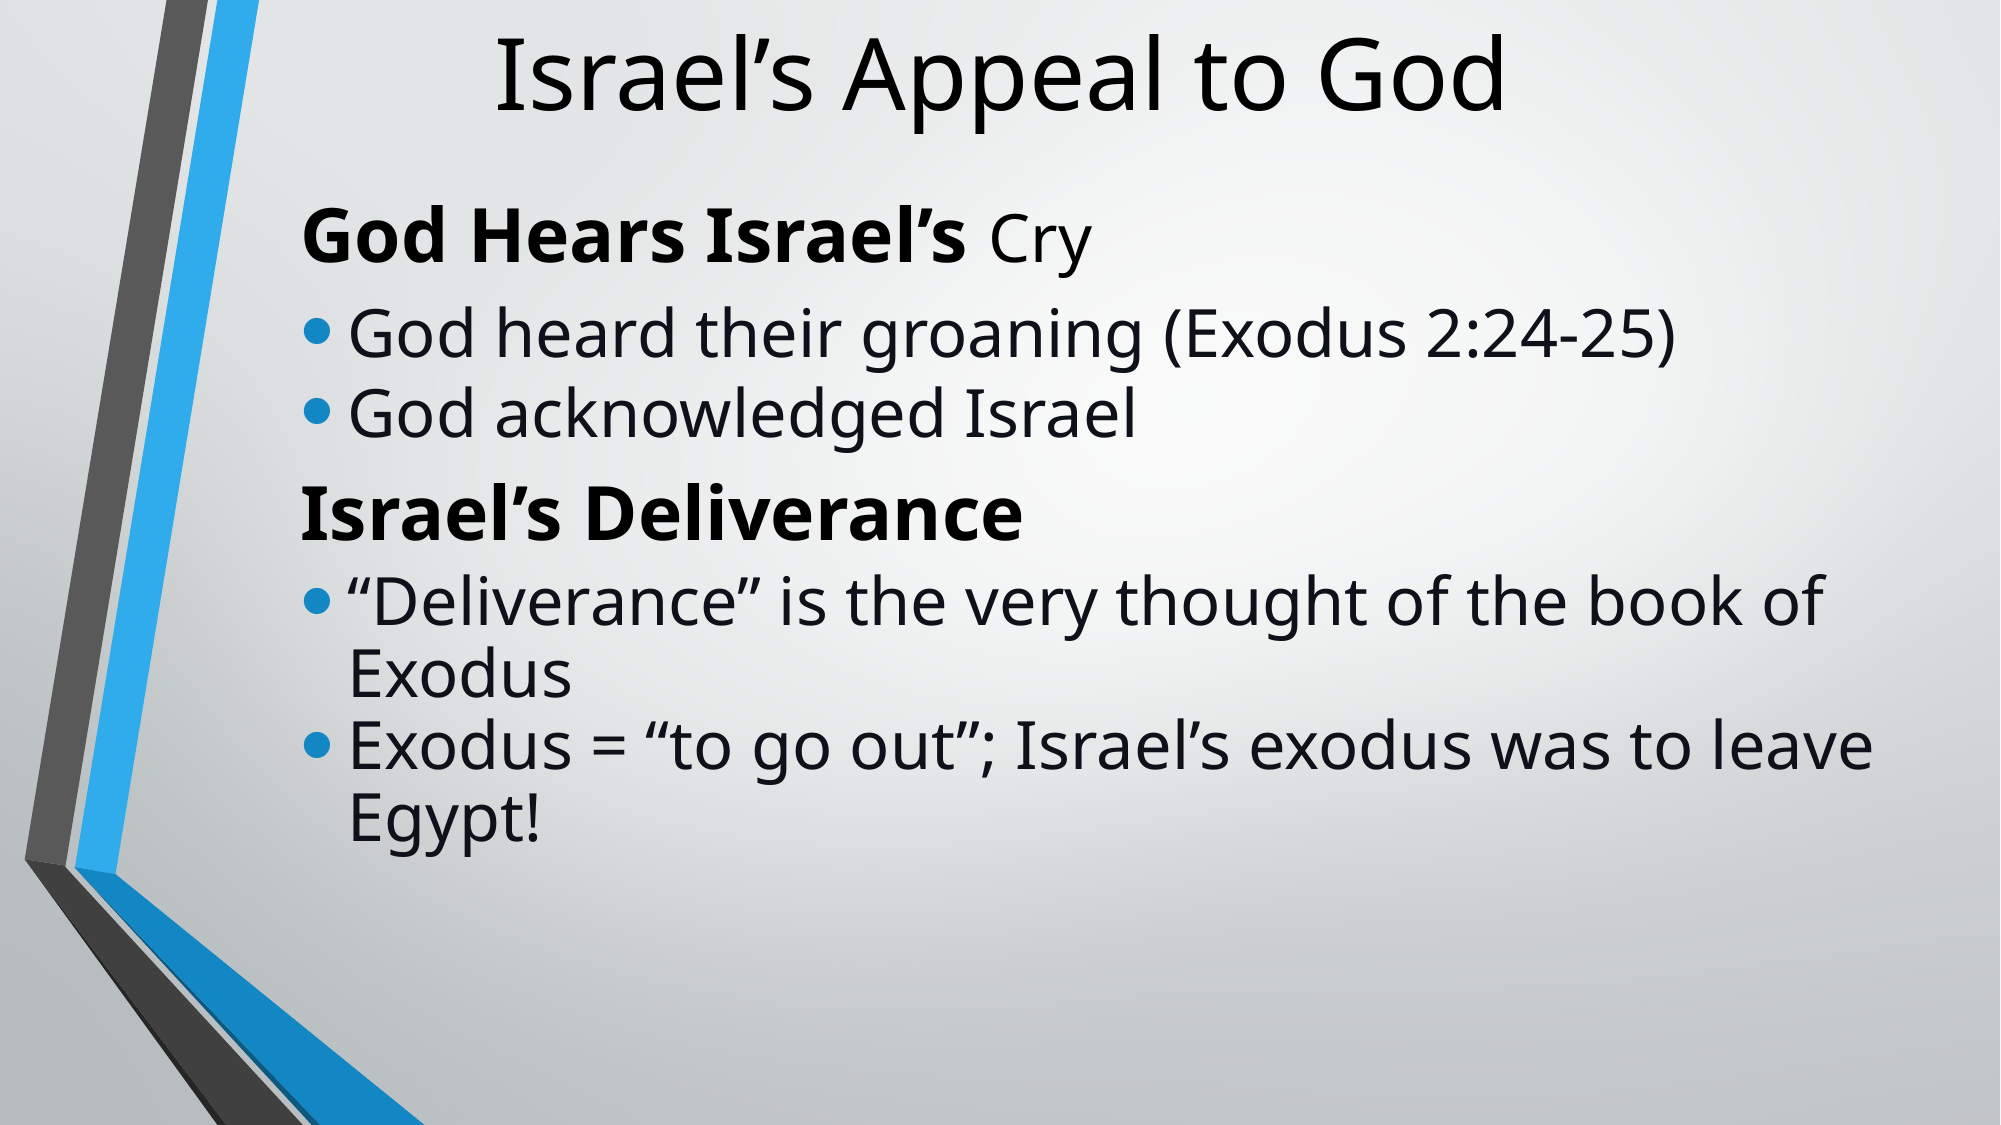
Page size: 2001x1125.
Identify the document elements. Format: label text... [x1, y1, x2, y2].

list God Hears Israel’s Cry God heard their groaning (Exodus 2:24-25) God acknowledged Israel Israel’s Deliverance “Deliverance” is the very thought of the book of Exodus Exodus = “to go out”; Israel’s exodus was to leave Egypt! [285, 180, 2000, 1083]
title Israel’s Appeal to God [140, 17, 1866, 161]
